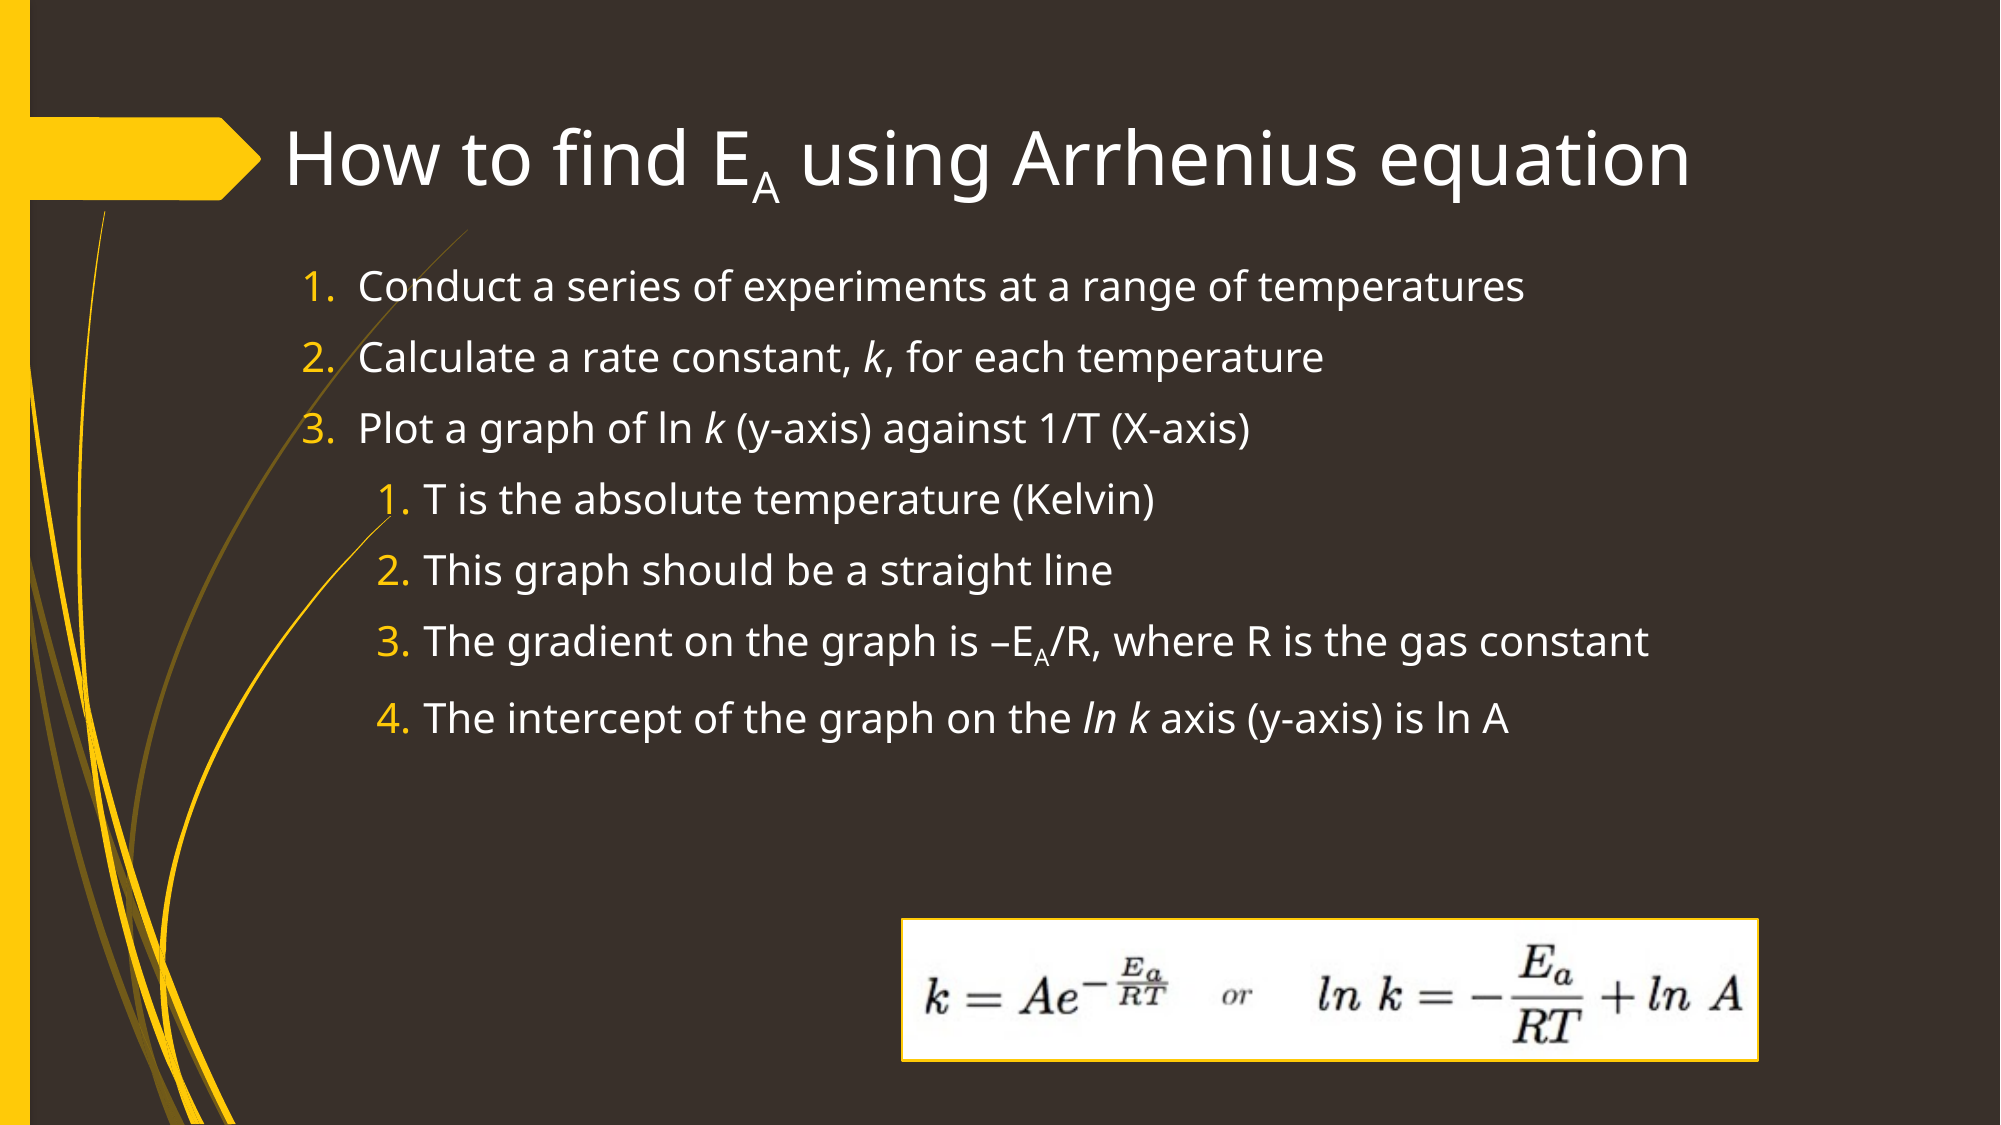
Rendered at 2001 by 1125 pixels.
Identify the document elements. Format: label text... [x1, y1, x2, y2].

title How to find EA using Arrhenius equation [268, 102, 1888, 225]
list Conduct a series of experiments at a range of temperatures Calculate a rate constant, k, for each temperature Plot a graph of ln k (y-axis) against 1/T (X-axis) T is the absolute temperature (Kelvin) This graph should be a straight line The gradient on the graph is –EA/R, where R is the gas constant The intercept of the graph on the ln k axis (y-axis) is ln A [286, 252, 1888, 1080]
picture [902, 920, 1757, 1060]
